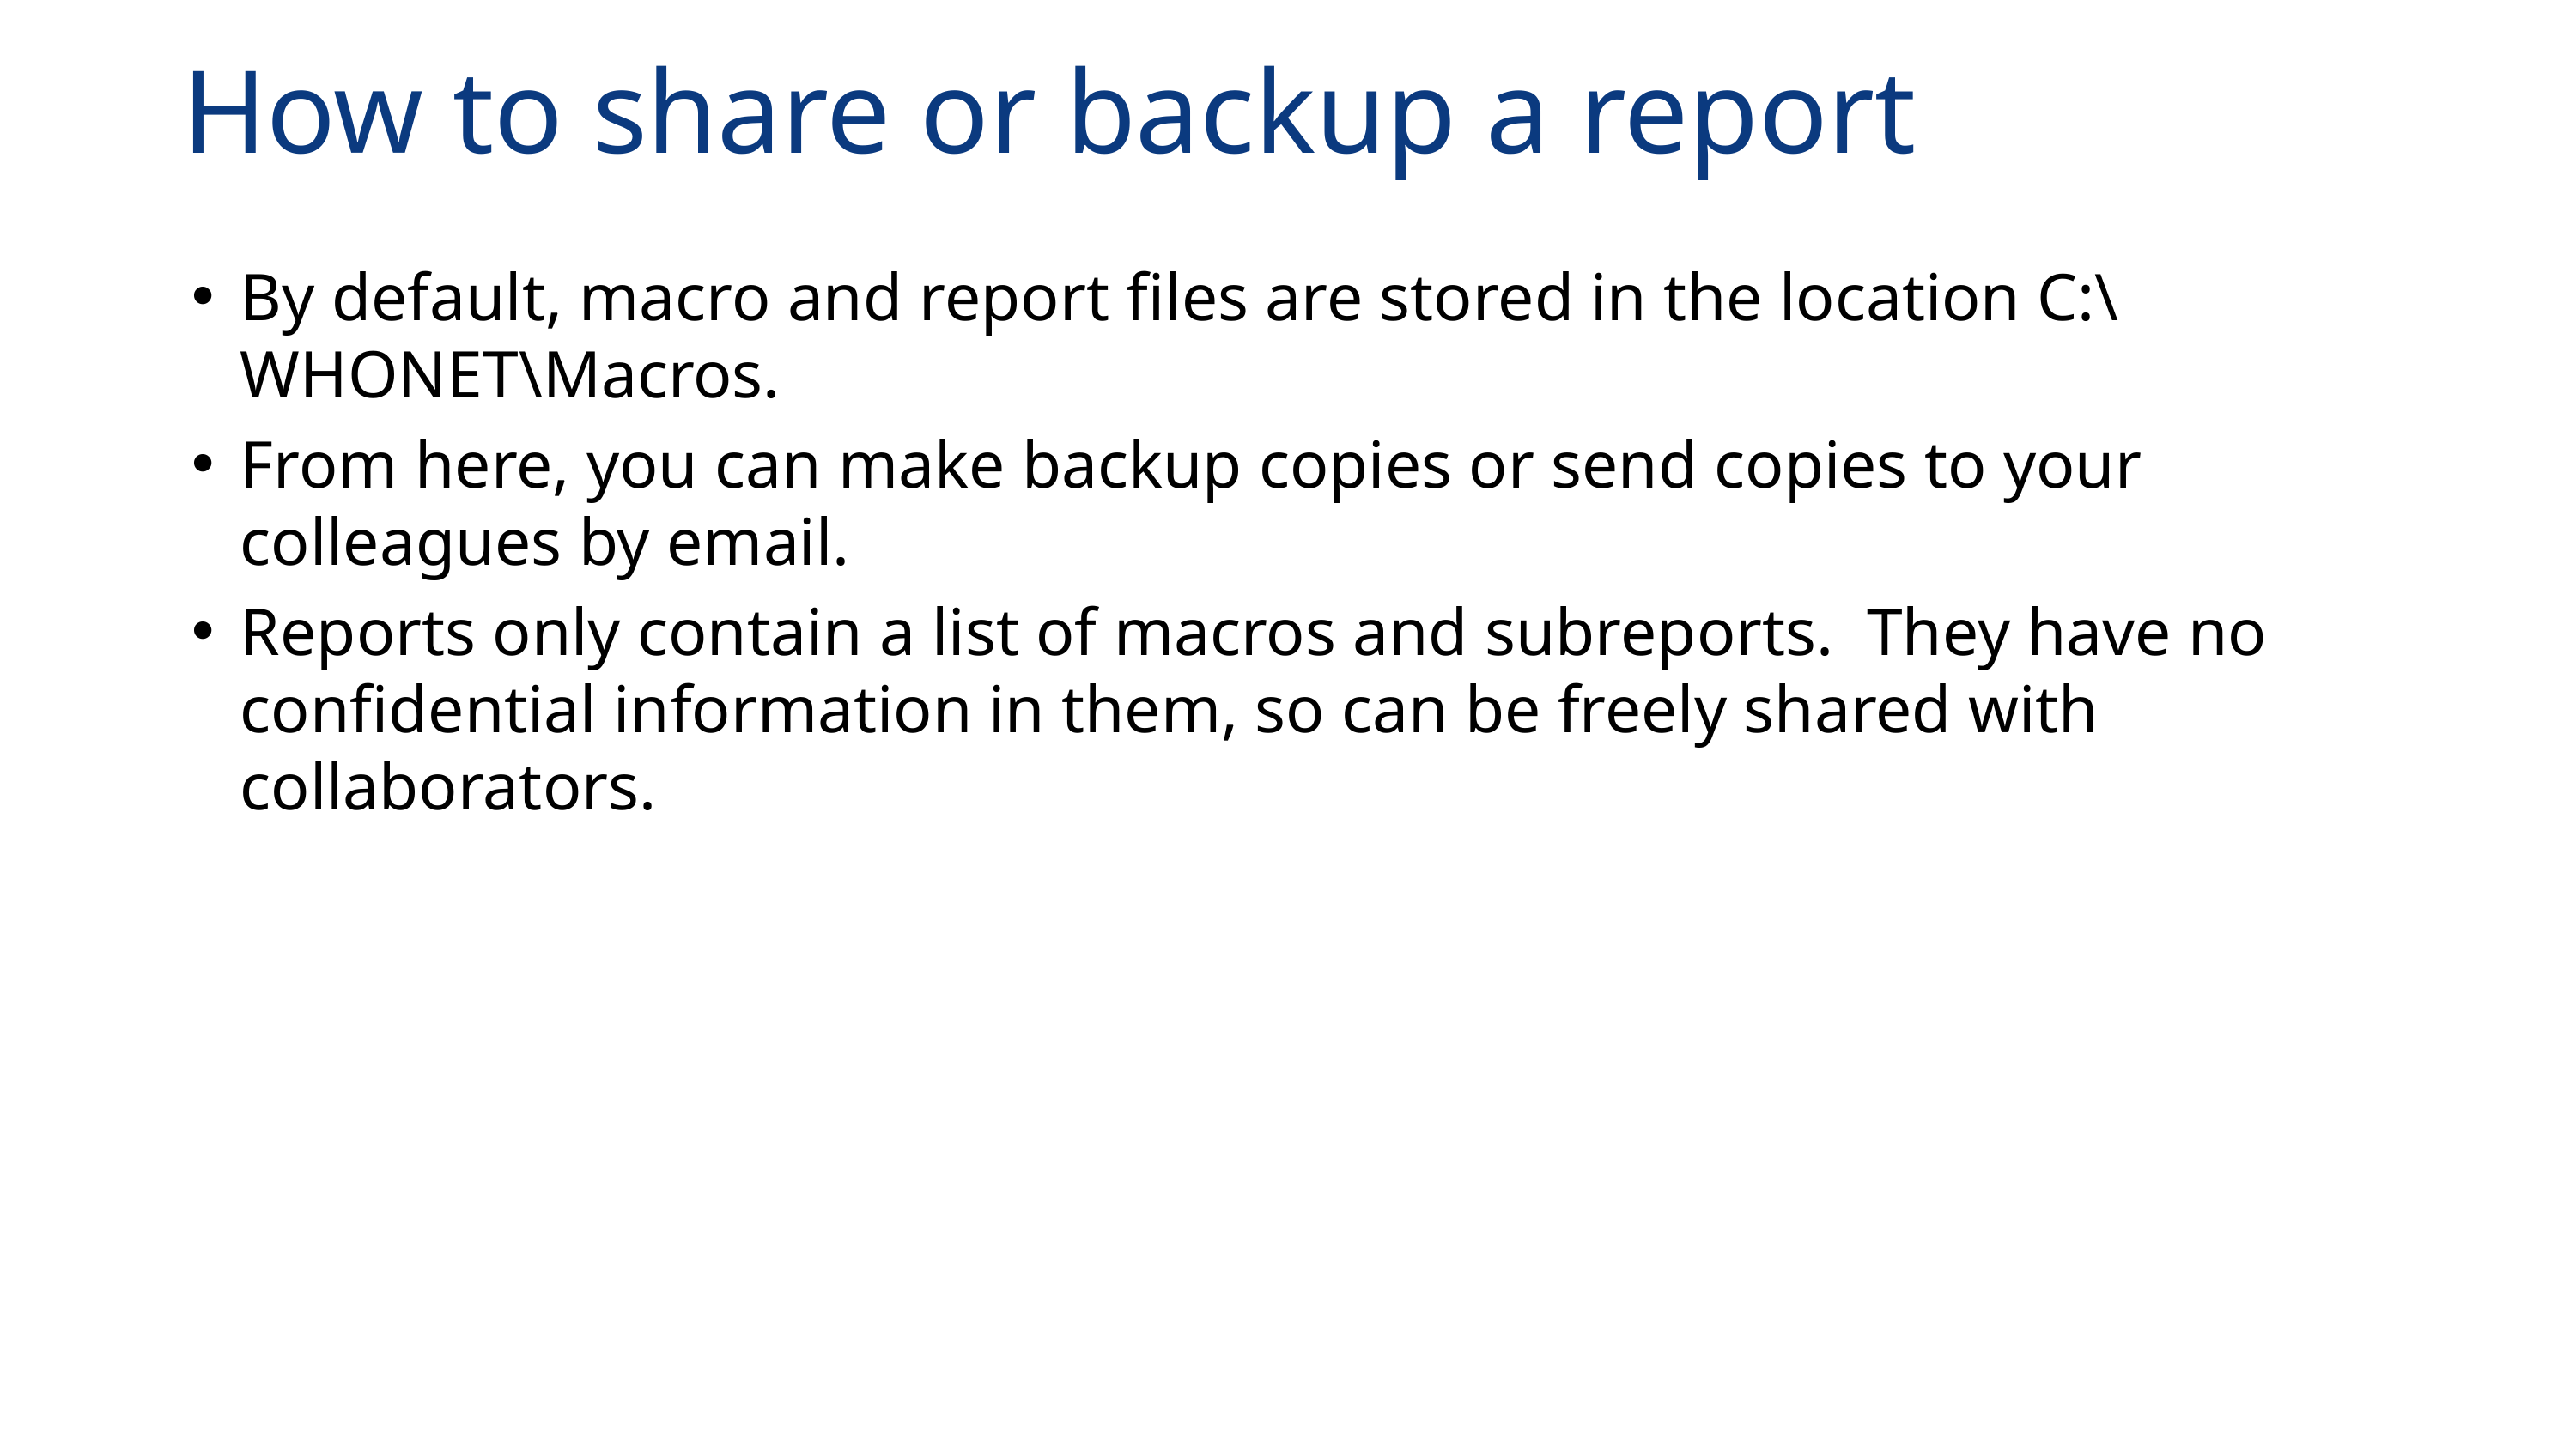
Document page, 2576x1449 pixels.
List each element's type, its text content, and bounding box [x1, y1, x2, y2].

text_box How to share or backup a report [182, 15, 2518, 177]
list By default, macro and report files are stored in the location C:\WHONET\Macros. From here, you can make backup copies or send copies to your colleagues by email. Reports only contain a list of macros and subreports. They have no confidential information in them, so can be freely shared with collaborators. [179, 250, 2402, 1169]
